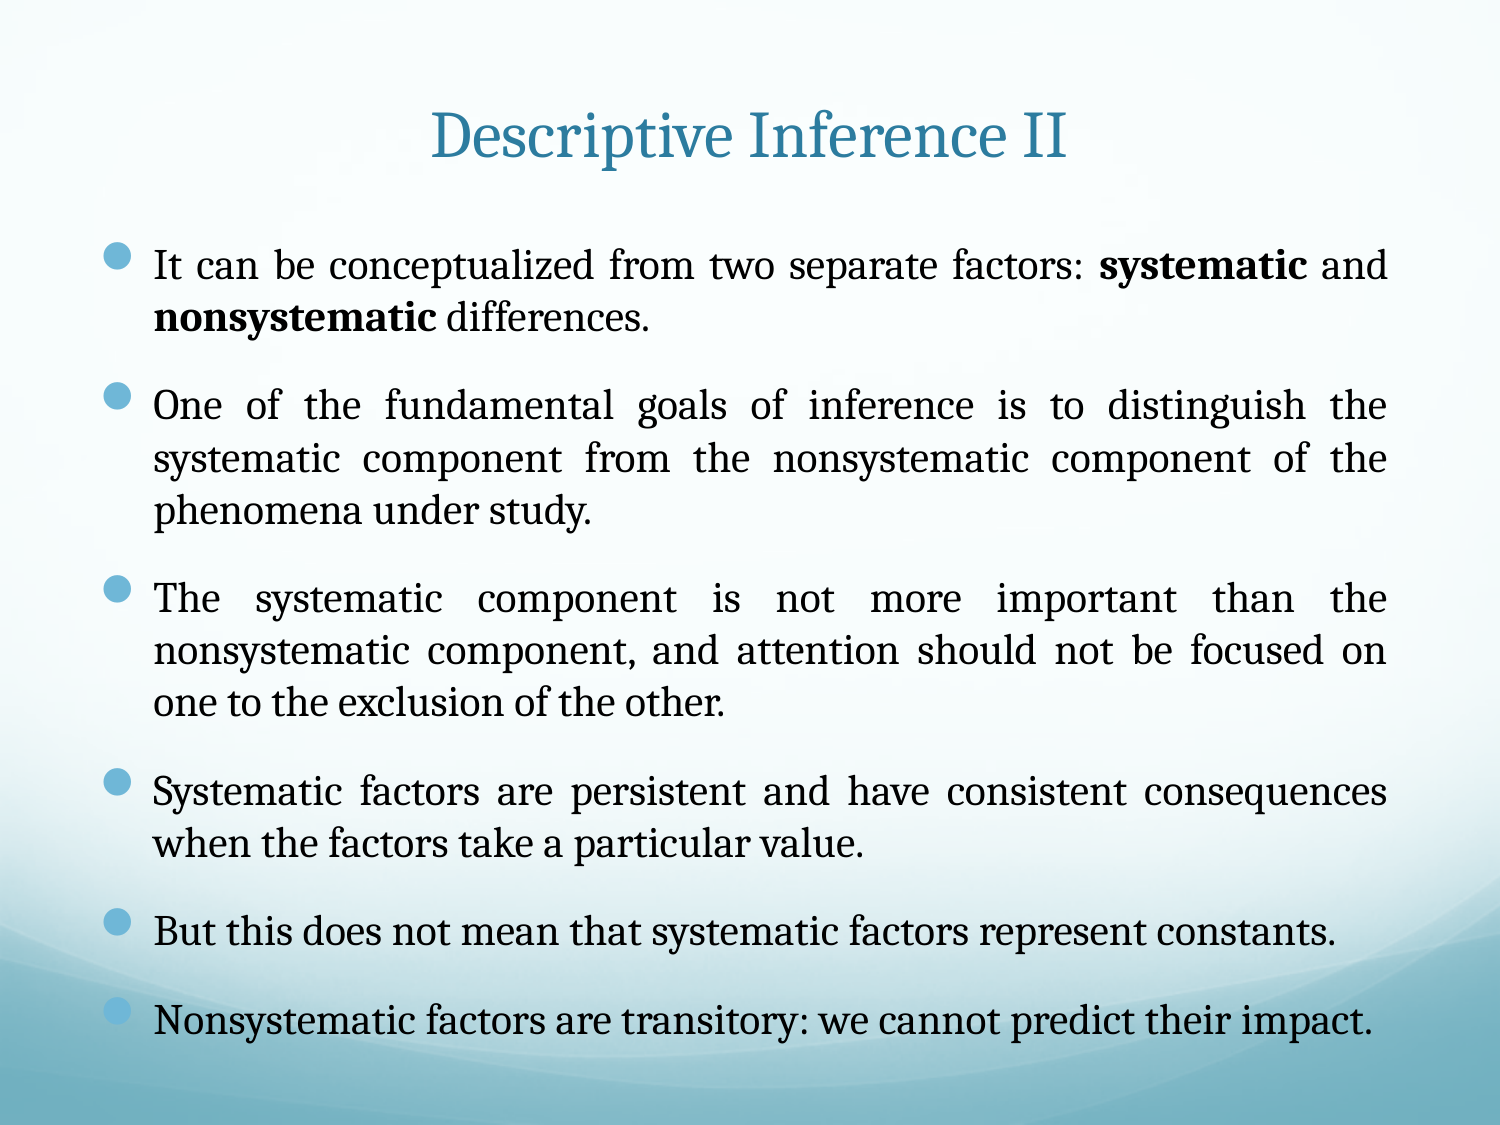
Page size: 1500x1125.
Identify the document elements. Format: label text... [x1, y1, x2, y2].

list It can be conceptualized from two separate factors: systematic and nonsystematic differences. One of the fundamental goals of inference is to distinguish the systematic component from the nonsystematic component of the phenomena under study. The systematic component is not more important than the nonsystematic component, and attention should not be focused on one to the exclusion of the other. Systematic factors are persistent and have consistent consequences when the factors take a particular value. But this does not mean that systematic factors represent constants. Nonsystematic factors are transitory: we cannot predict their impact. [84, 228, 1404, 1105]
title Descriptive Inference II [90, 52, 1410, 179]
